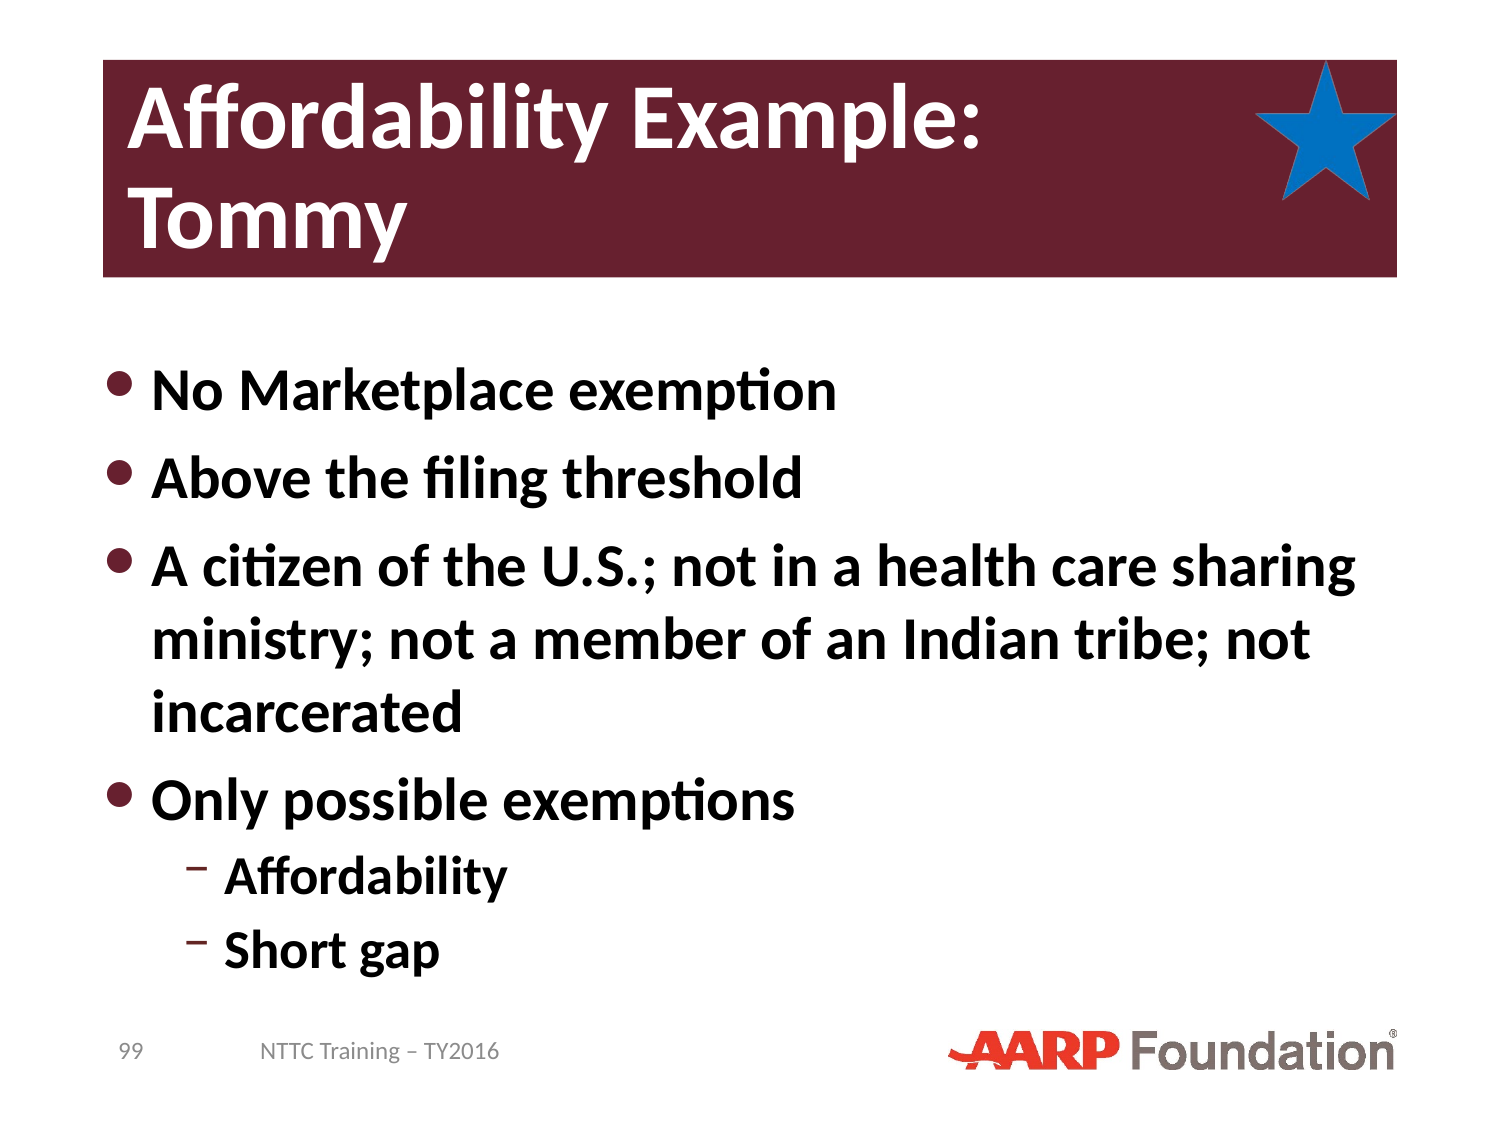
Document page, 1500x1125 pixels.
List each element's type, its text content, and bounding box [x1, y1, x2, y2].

picture [948, 1029, 1397, 1070]
footer NTTC Training – TY2016 [245, 1019, 812, 1080]
title Affordability Example: Tommy [103, 59, 1397, 278]
slide_number 99 [103, 1019, 208, 1080]
list No Marketplace exemption Above the filing threshold A citizen of the U.S.; not in a health care sharing ministry; not a member of an Indian tribe; not incarcerated Only possible exemptions Affordability Short gap [103, 350, 1394, 988]
picture [1255, 59, 1397, 201]
